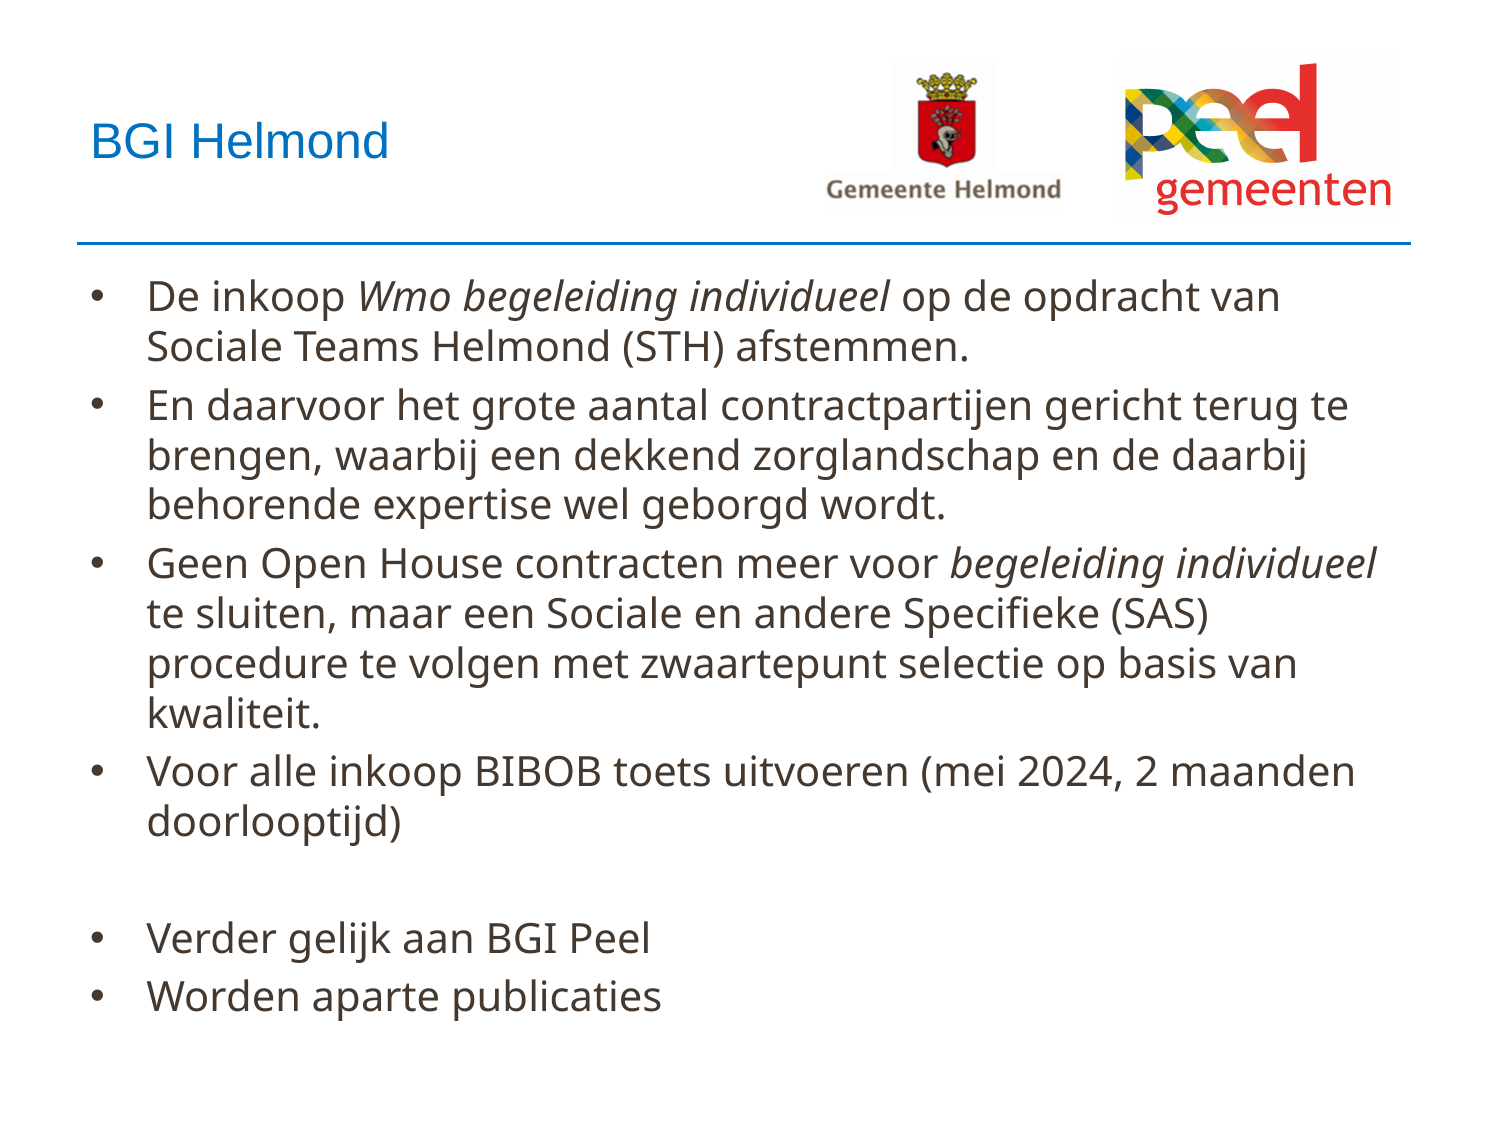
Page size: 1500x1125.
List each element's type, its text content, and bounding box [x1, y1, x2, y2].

picture [773, 46, 1401, 242]
title BGI Helmond [75, 45, 774, 233]
list De inkoop Wmo begeleiding individueel op de opdracht van Sociale Teams Helmond (STH) afstemmen. En daarvoor het grote aantal contractpartijen gericht terug te brengen, waarbij een dekkend zorglandschap en de daarbij behorende expertise wel geborgd wordt. Geen Open House contracten meer voor begeleiding individueel te sluiten, maar een Sociale en andere Specifieke (SAS) procedure te volgen met zwaartepunt selectie op basis van kwaliteit. Voor alle inkoop BIBOB toets uitvoeren (mei 2024, 2 maanden doorlooptijd) Verder gelijk aan BGI Peel Worden aparte publicaties [75, 262, 1412, 1070]
